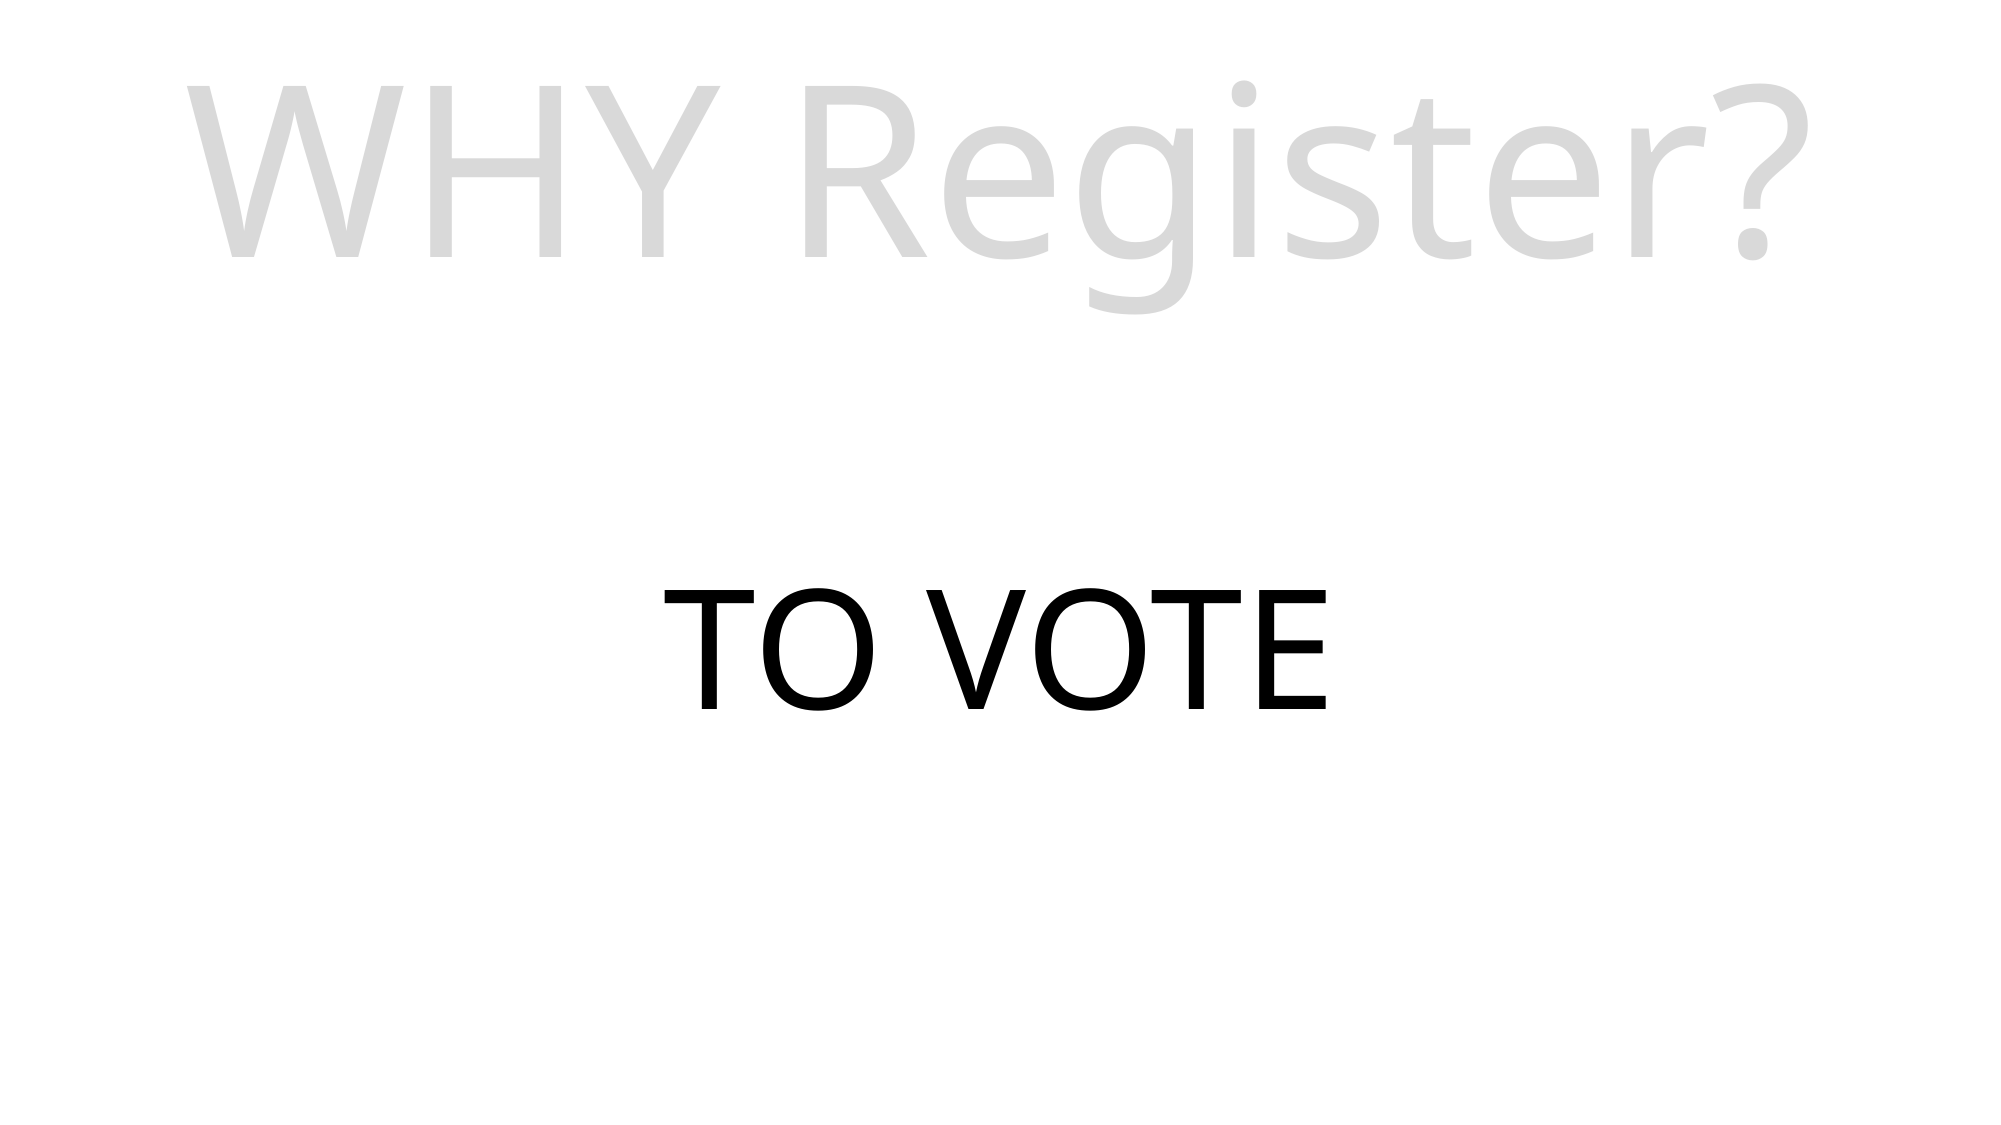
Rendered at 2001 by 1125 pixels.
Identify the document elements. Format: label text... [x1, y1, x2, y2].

title WHY Register? [0, 59, 2000, 299]
list TO VOTE [0, 299, 2000, 1014]
